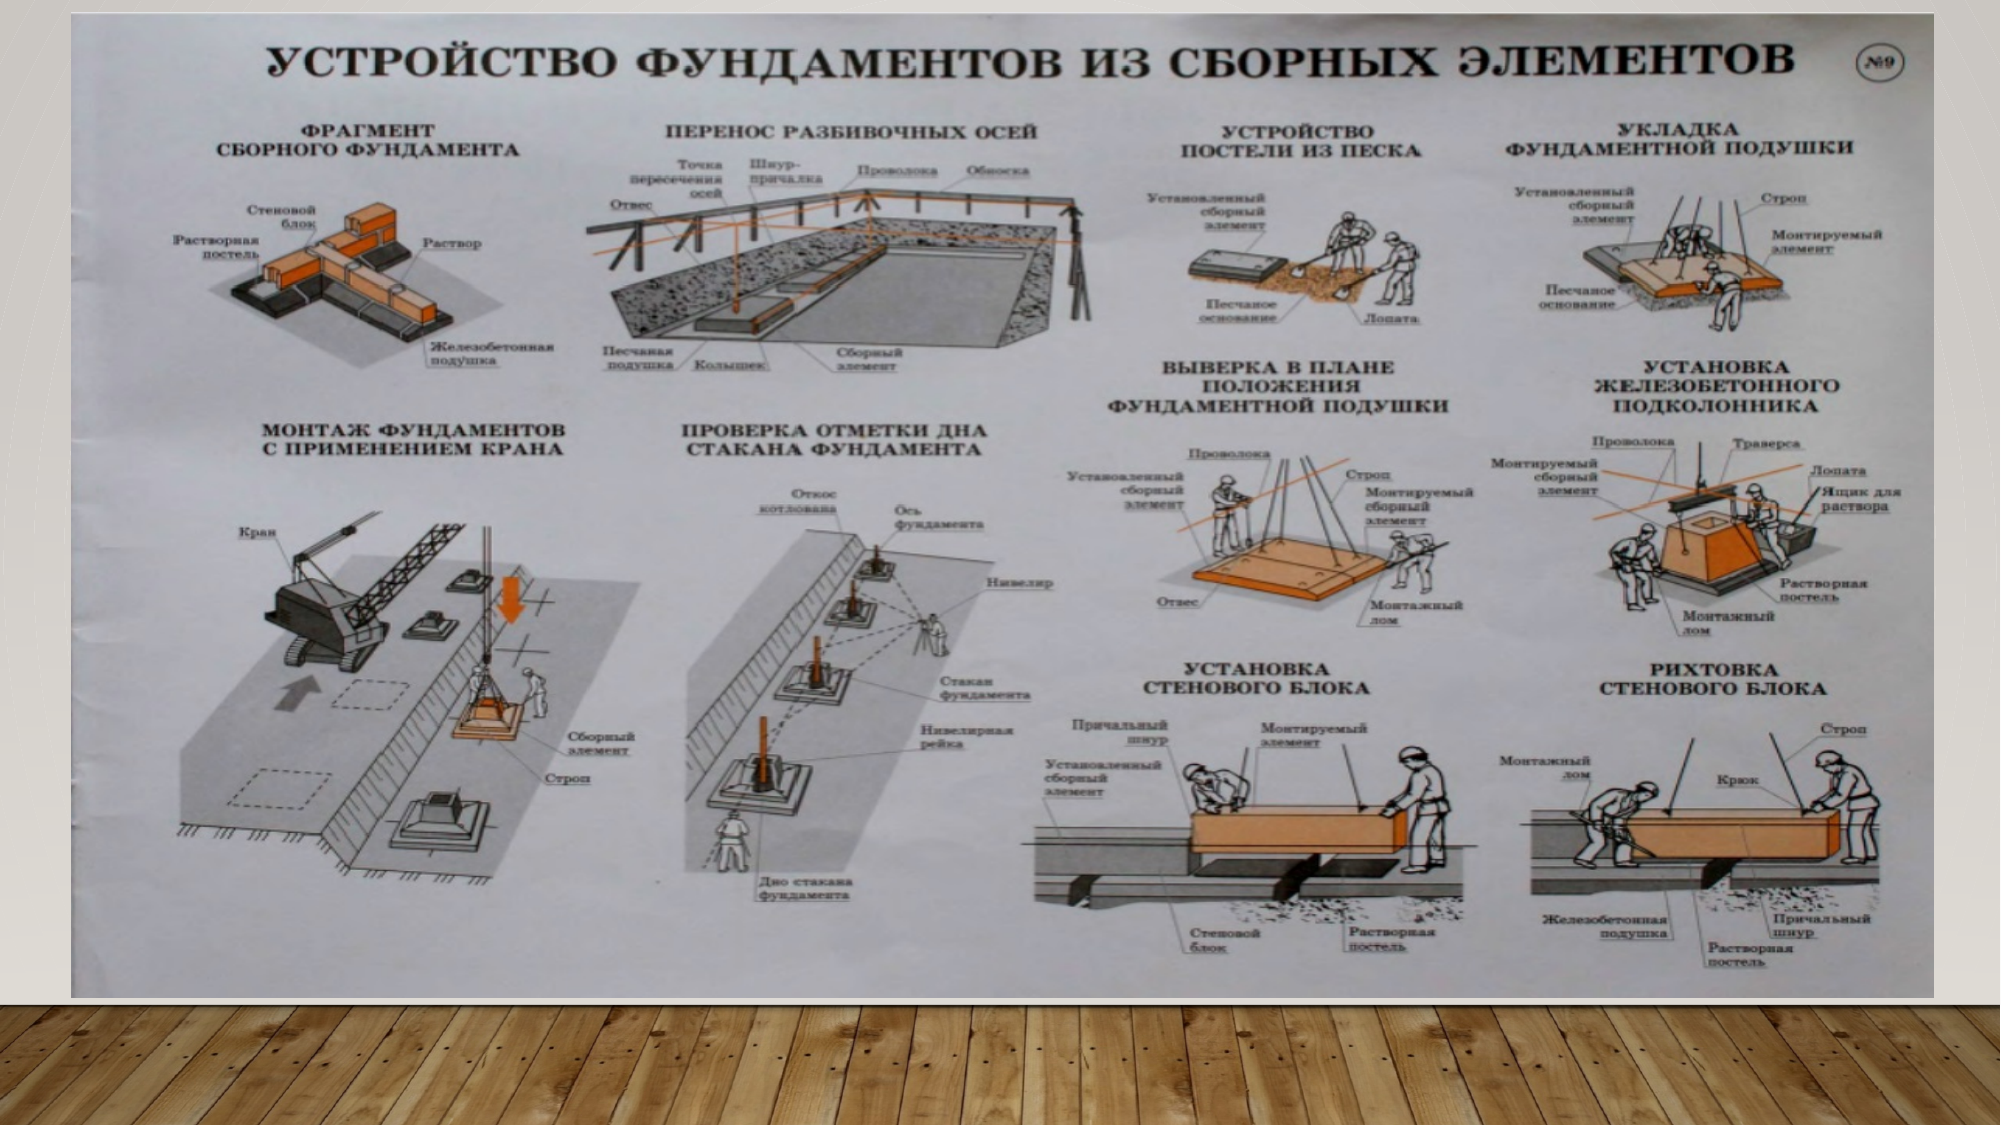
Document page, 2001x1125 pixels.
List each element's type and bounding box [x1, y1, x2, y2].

list [71, 11, 1934, 999]
picture [0, 1005, 2000, 1125]
